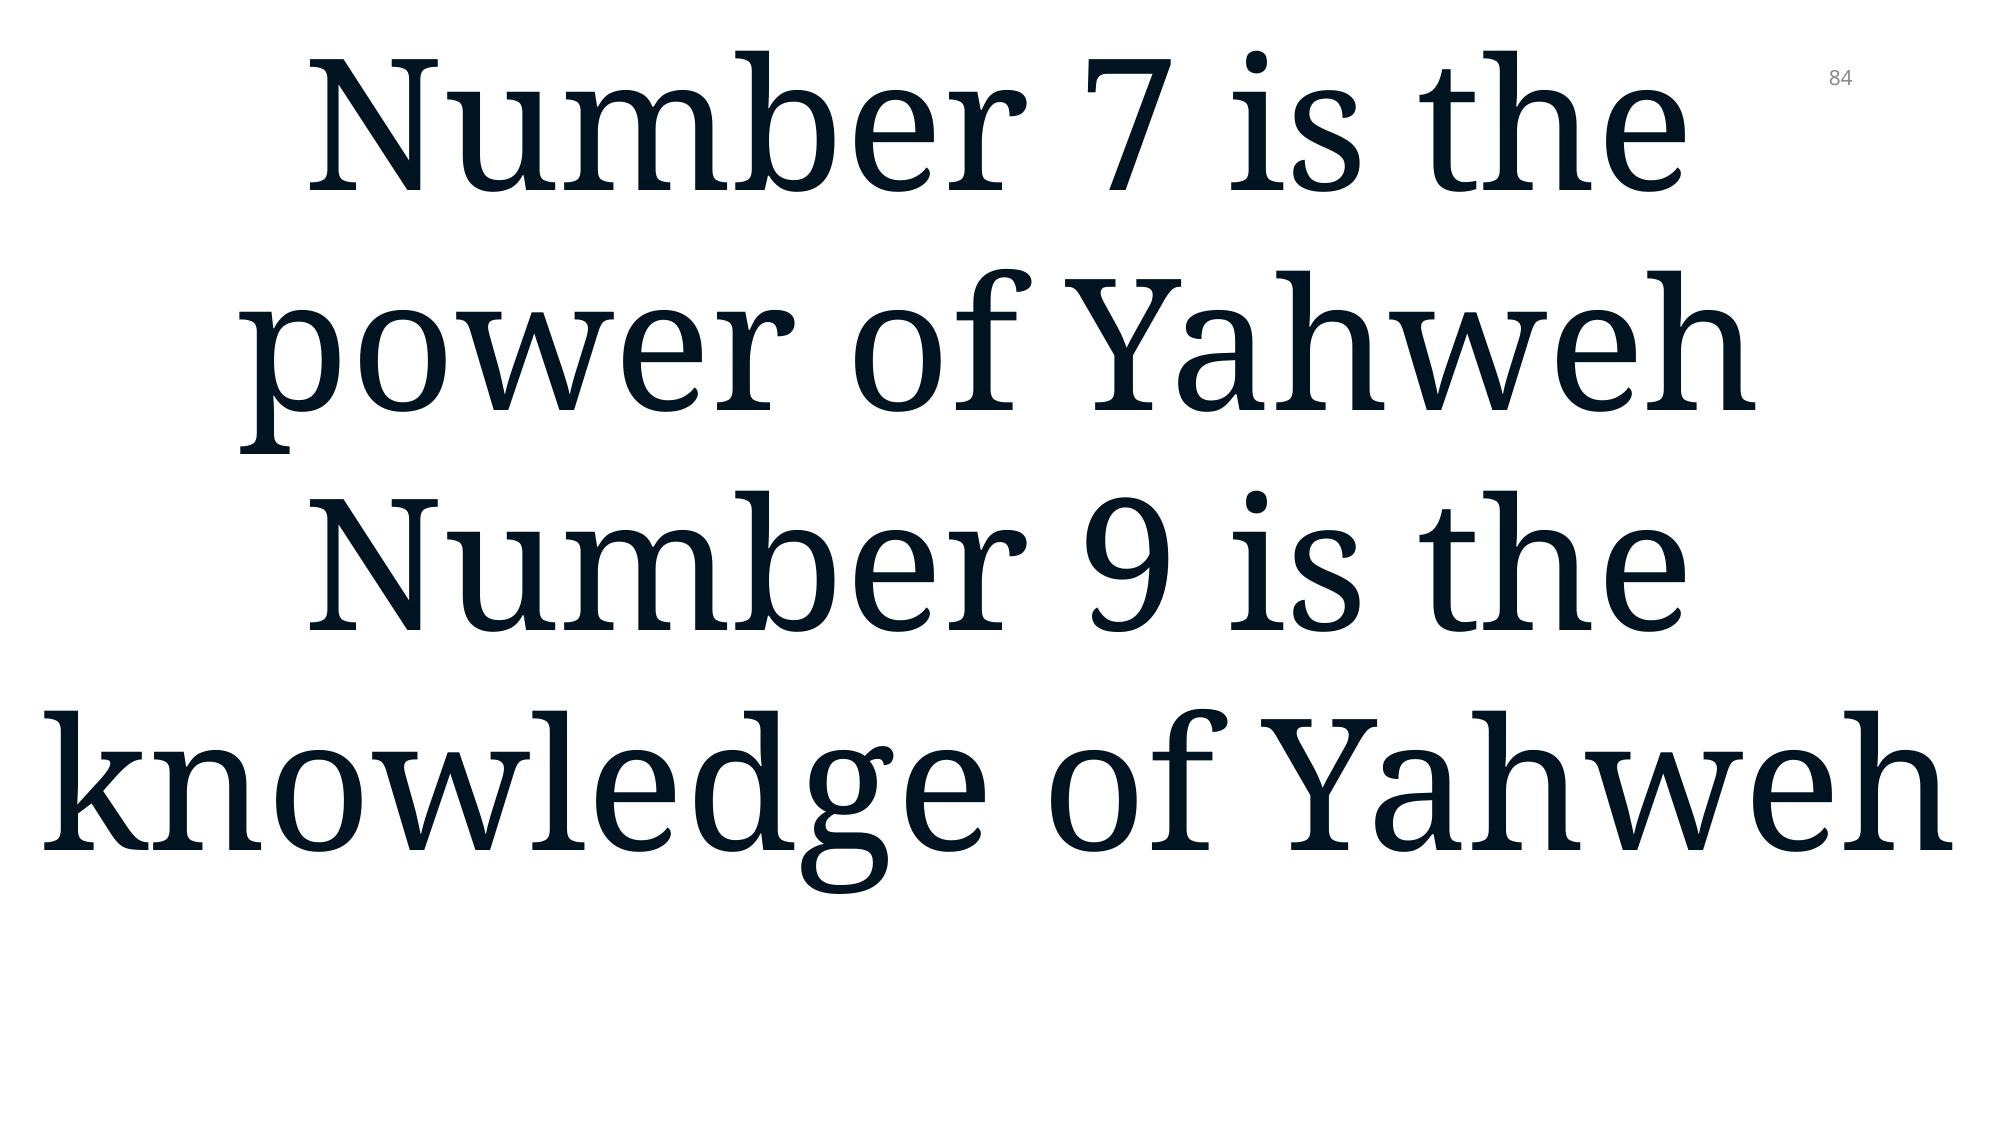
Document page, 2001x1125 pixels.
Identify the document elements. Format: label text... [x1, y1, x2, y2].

text_box Number 7 is the power of Yahweh Number 9 is the knowledge of Yahweh [0, 0, 2000, 895]
